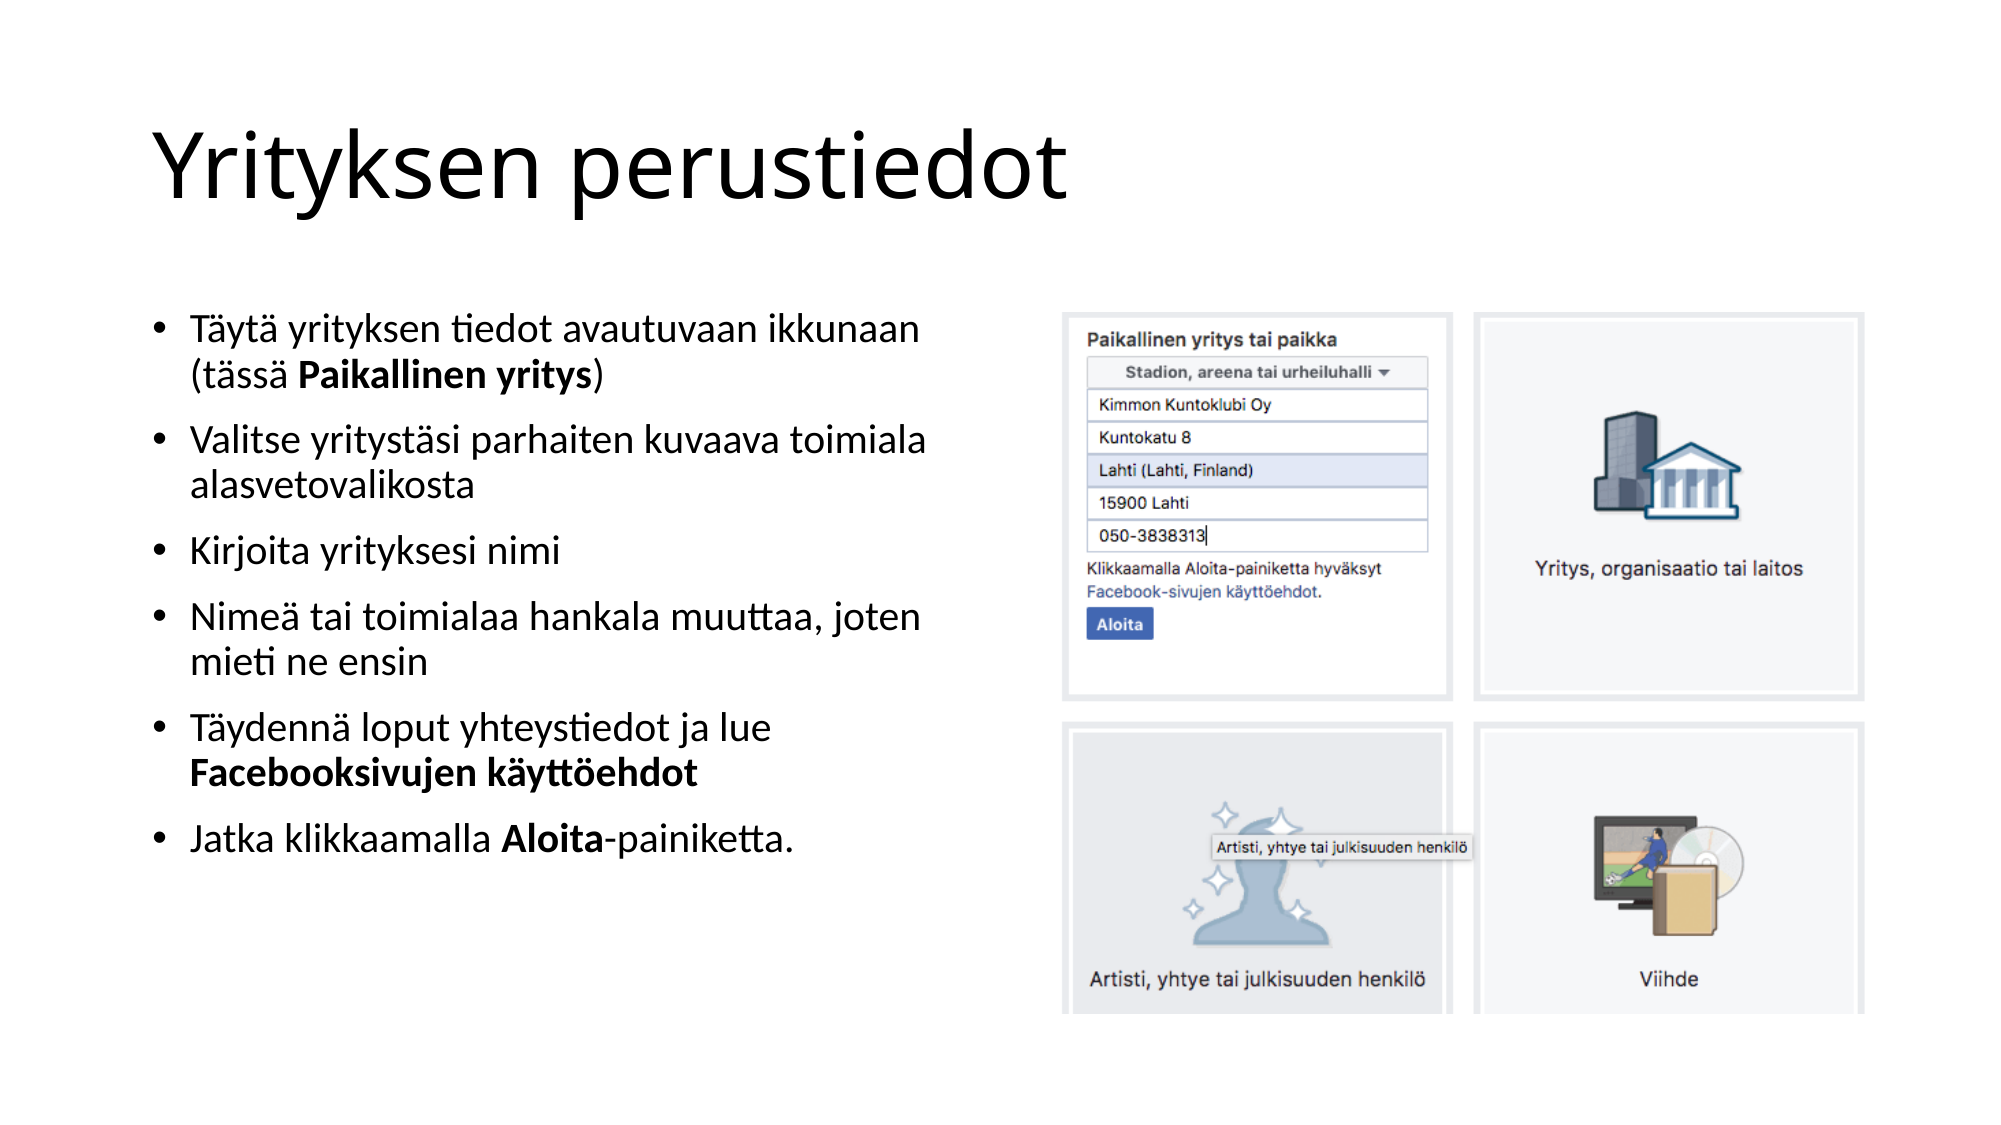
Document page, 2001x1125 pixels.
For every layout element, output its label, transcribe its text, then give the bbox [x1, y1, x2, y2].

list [1039, 312, 1873, 1014]
title Yrityksen perustiedot [137, 59, 1863, 278]
list Täytä yrityksen tiedot avautuvaan ikkunaan (tässä Paikallinen yritys) Valitse yritystäsi parhaiten kuvaava toimiala alasvetovalikosta Kirjoita yrityksesi nimi Nimeä tai toimialaa hankala muuttaa, joten mieti ne ensin Täydennä loput yhteystiedot ja lue Facebooksivujen käyttöehdot Jatka klikkaamalla Aloita-painiketta. [137, 299, 961, 1014]
